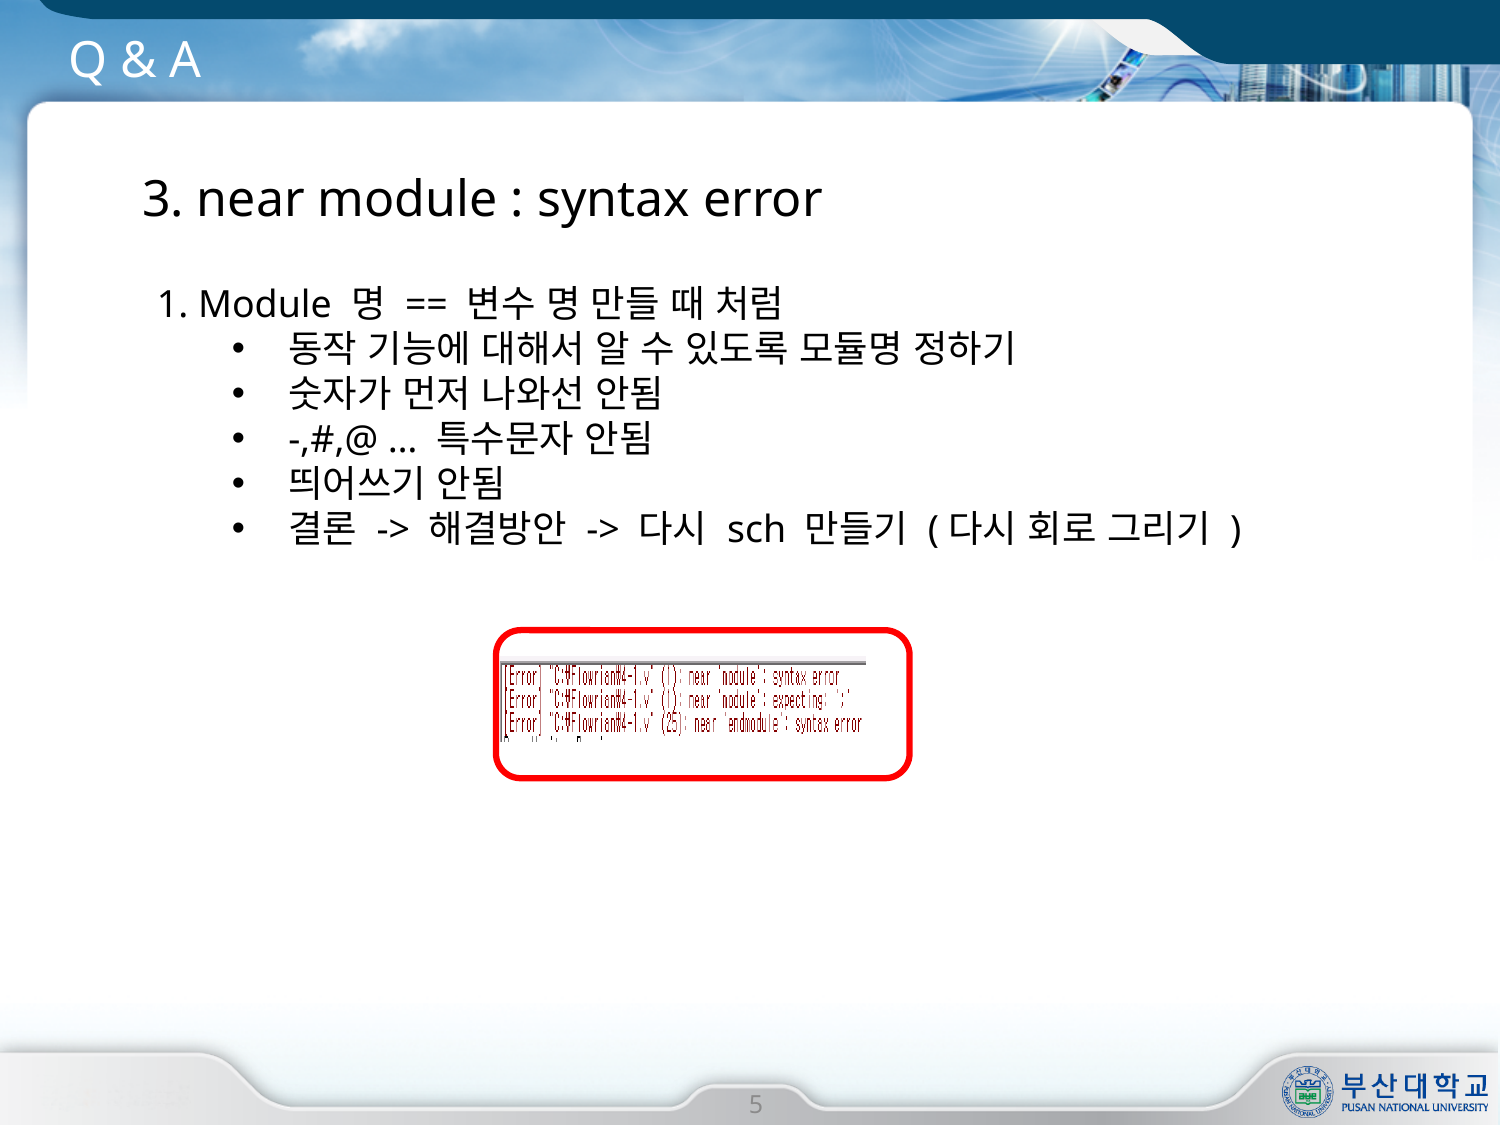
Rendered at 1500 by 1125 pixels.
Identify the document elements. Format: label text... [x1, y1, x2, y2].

title Q & A [53, 24, 1081, 90]
slide_number 5 [702, 1075, 809, 1125]
text_box 3. near module : syntax error [127, 159, 852, 235]
picture [0, 0, 1500, 1125]
text_box 1. Module 명 == 변수 명 만들 때 처럼 동작 기능에 대해서 알 수 있도록 모듈명 정하기 숫자가 먼저 나와선 안됨 -,#,@ … 특수문자 안됨 띄어쓰기 안됨 결론 -> 해결방안 -> 다시 sch 만들기 (다시 회로 그리기 ) [142, 272, 1292, 603]
text_box [495, 630, 910, 779]
